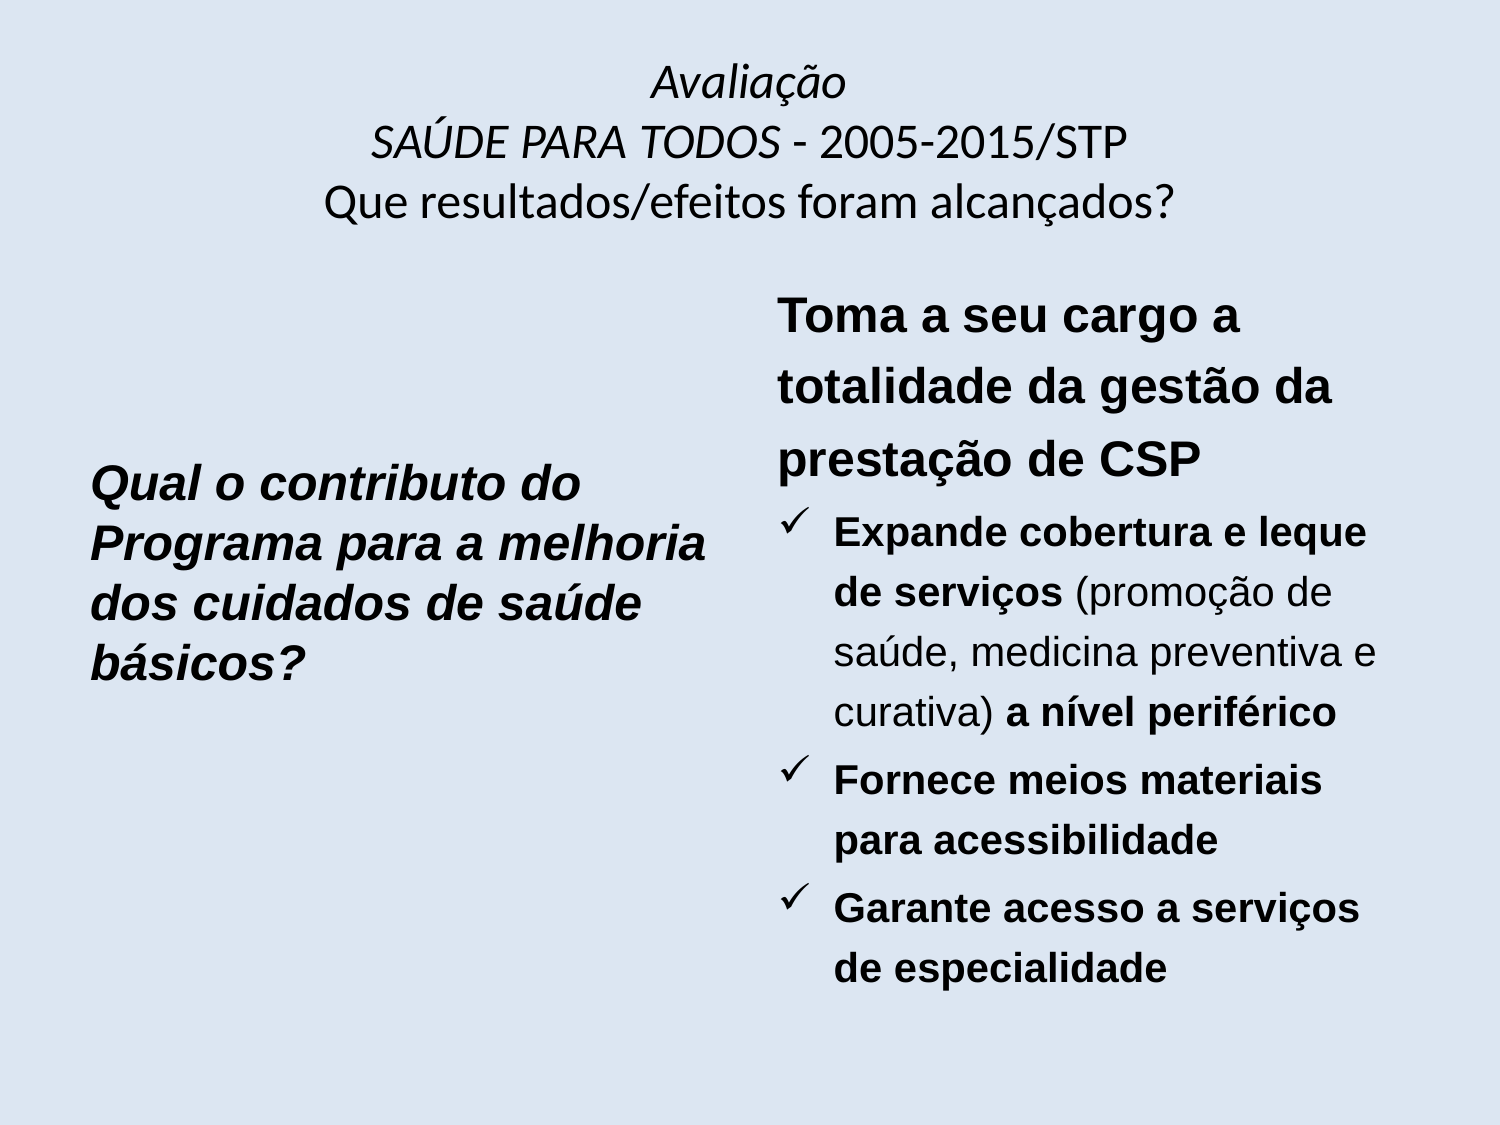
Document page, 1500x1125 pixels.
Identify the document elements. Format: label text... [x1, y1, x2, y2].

list Qual o contributo do Programa para a melhoria dos cuidados de saúde básicos? [75, 262, 738, 1005]
list Toma a seu cargo a totalidade da gestão da prestação de CSP Expande cobertura e leque de serviços (promoção de saúde, medicina preventiva e curativa) a nível periférico Fornece meios materiais para acessibilidade Garante acesso a serviços de especialidade [762, 262, 1425, 1005]
title Avaliação SAÚDE PARA TODOS - 2005-2015/STP Que resultados/efeitos foram alcançados? [75, 45, 1425, 233]
